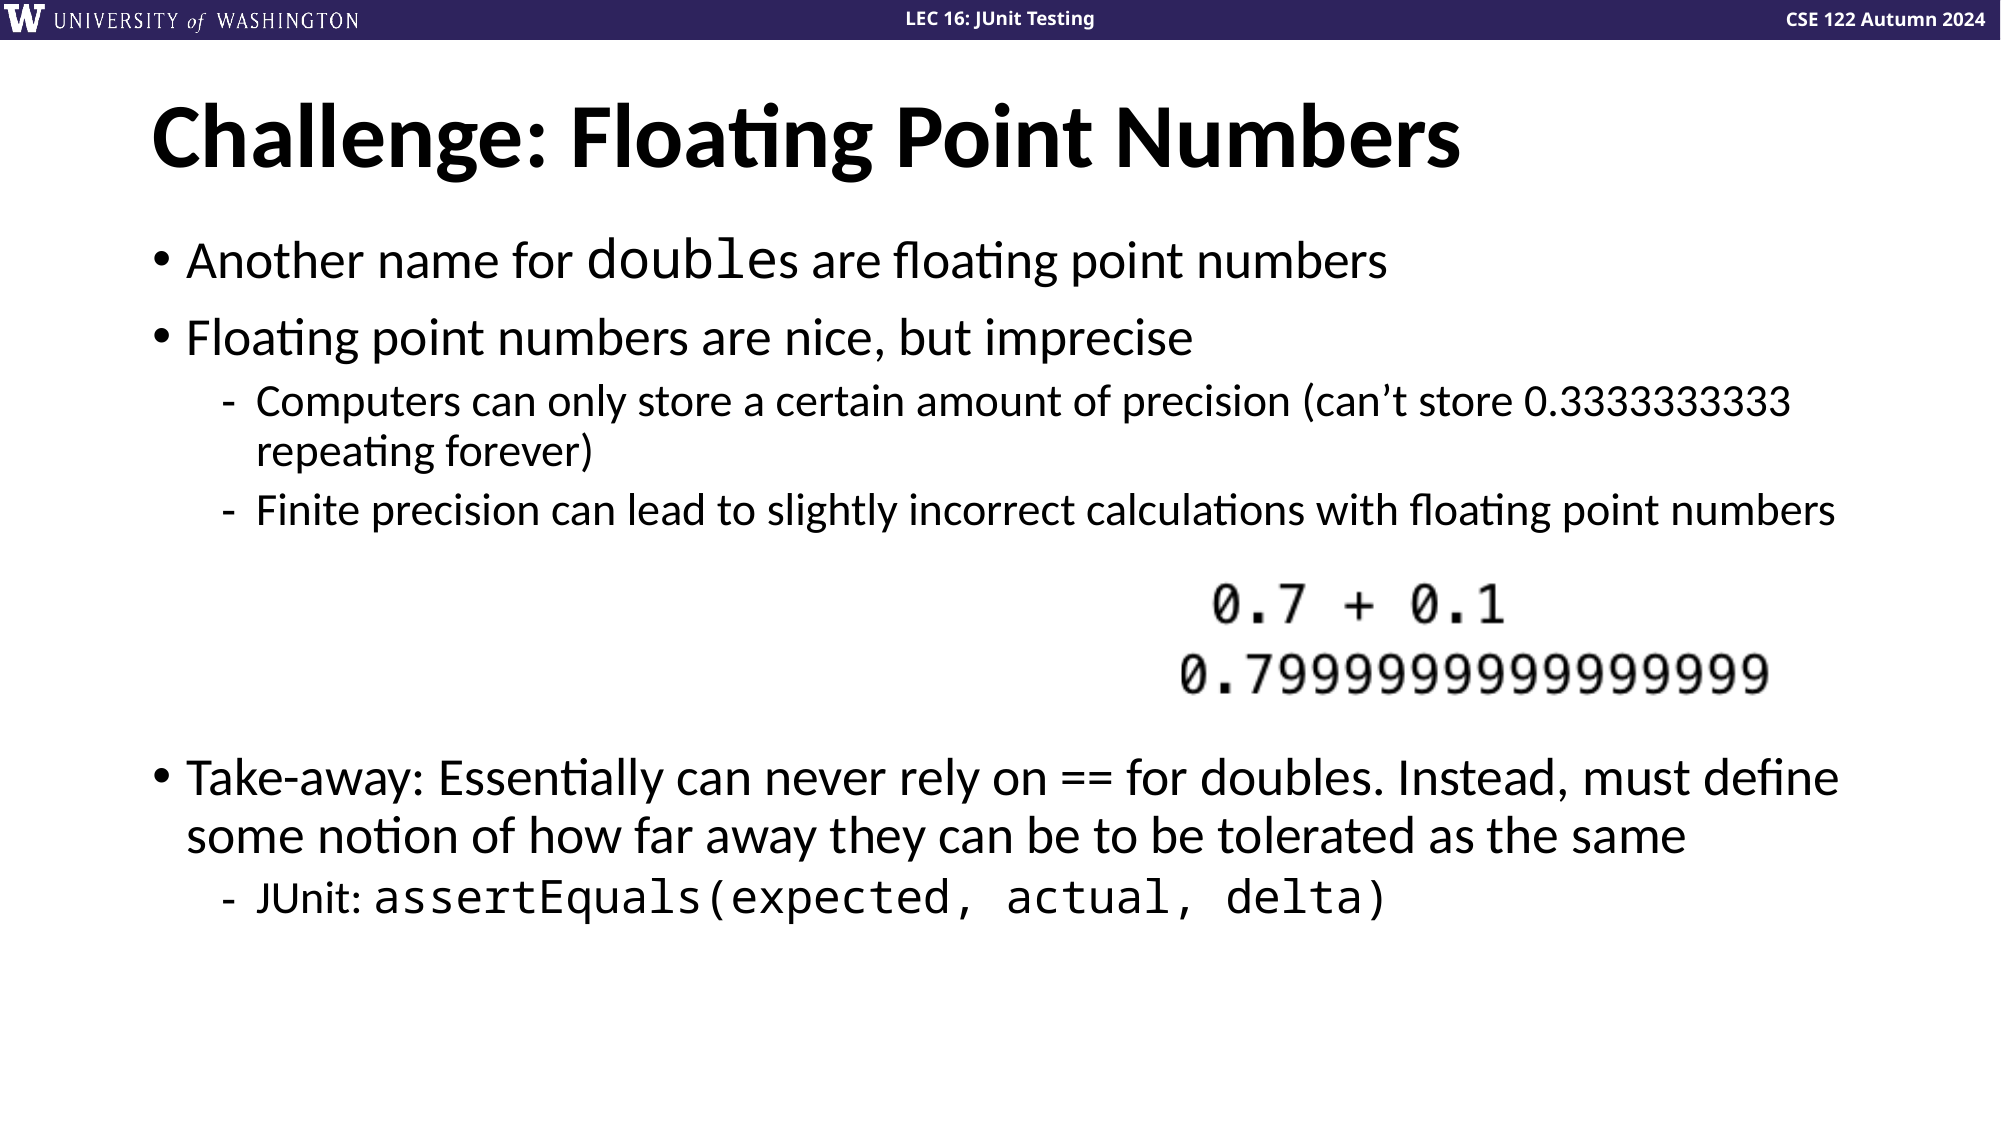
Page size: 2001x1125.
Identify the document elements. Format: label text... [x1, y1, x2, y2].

picture [1181, 545, 1781, 728]
title Challenge: Floating Point Numbers [137, 74, 1863, 200]
list Another name for doubles are floating point numbers Floating point numbers are nice, but imprecise Computers can only store a certain amount of precision (can’t store 0.3333333333 repeating forever) Finite precision can lead to slightly incorrect calculations with floating point numbers Take-away: Essentially can never rely on == for doubles. Instead, must define some notion of how far away they can be to be tolerated as the same JUnit: assertEquals(expected, actual, delta) [137, 224, 1863, 1014]
picture [4, 4, 358, 33]
